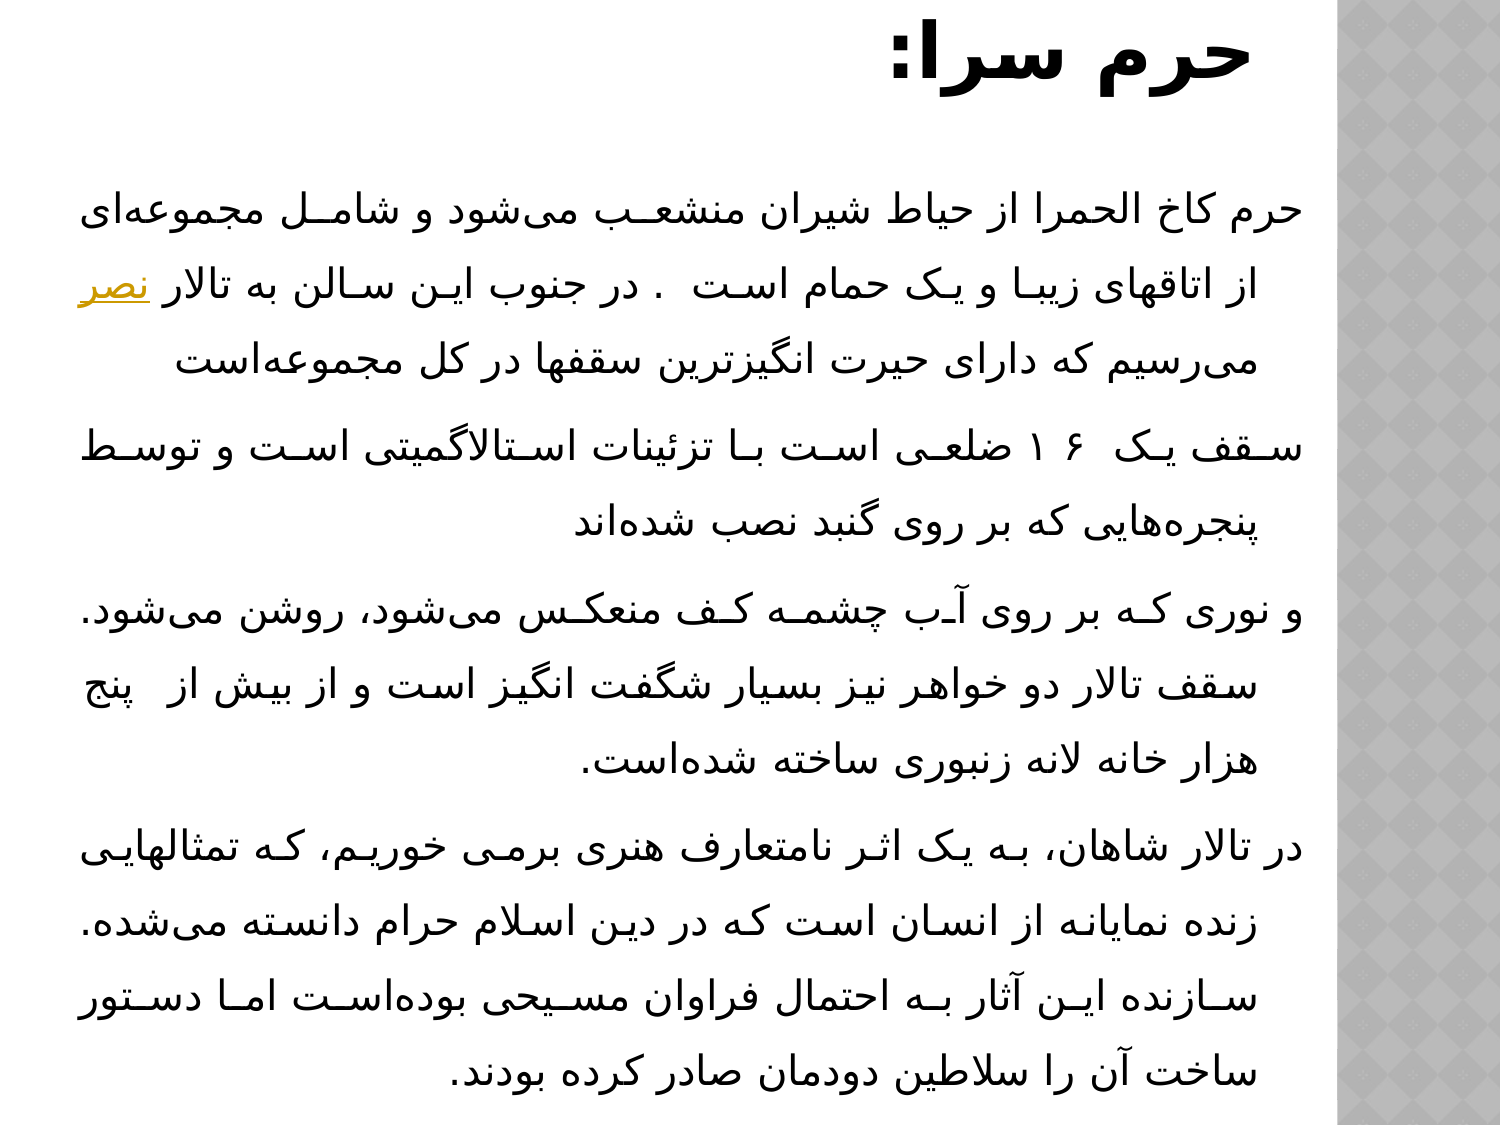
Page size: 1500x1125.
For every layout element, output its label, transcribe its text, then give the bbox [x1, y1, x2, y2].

list حرم کاخ الحمرا از حیاط شیران منشعب می‌شود و شامل مجموعه‌ای از اتاقهای زیبا و یک حمام است . در جنوب این سالن به تالار نصر می‌رسیم که دارای حیرت انگیزترین سقفها در کل مجموعه‌است سقف یک ۱۶ ضلعی است با تزئینات استالاگمیتی است و توسط پنجره‌هایی که بر روی گنبد نصب شده‌اند و نوری که بر روی آب چشمه کف منعکس می‌شود، روشن می‌شود. سقف تالار دو خواهر نیز بسیار شگفت انگیز است و از بیش از پنج هزار خانه لانه زنبوری ساخته شده‌است. در تالار شاهان، به یک اثر نامتعارف هنری برمی خوریم، که تمثالهایی زنده نمایانه از انسان است که در دین اسلام حرام دانسته می‌شده. سازنده این آثار به احتمال فراوان مسیحی بوده‌است اما دستور ساخت آن را سلاطین دودمان صادر کرده بودند. حمامها آخرین قسمت با اهمیت حرم هستند که نمی‌توان به آن داخل شد، اما می‌توان درون آن را از میان پنجره تماشا کرد.. [64, 149, 1320, 952]
title حرم سرا: [76, 0, 1265, 149]
